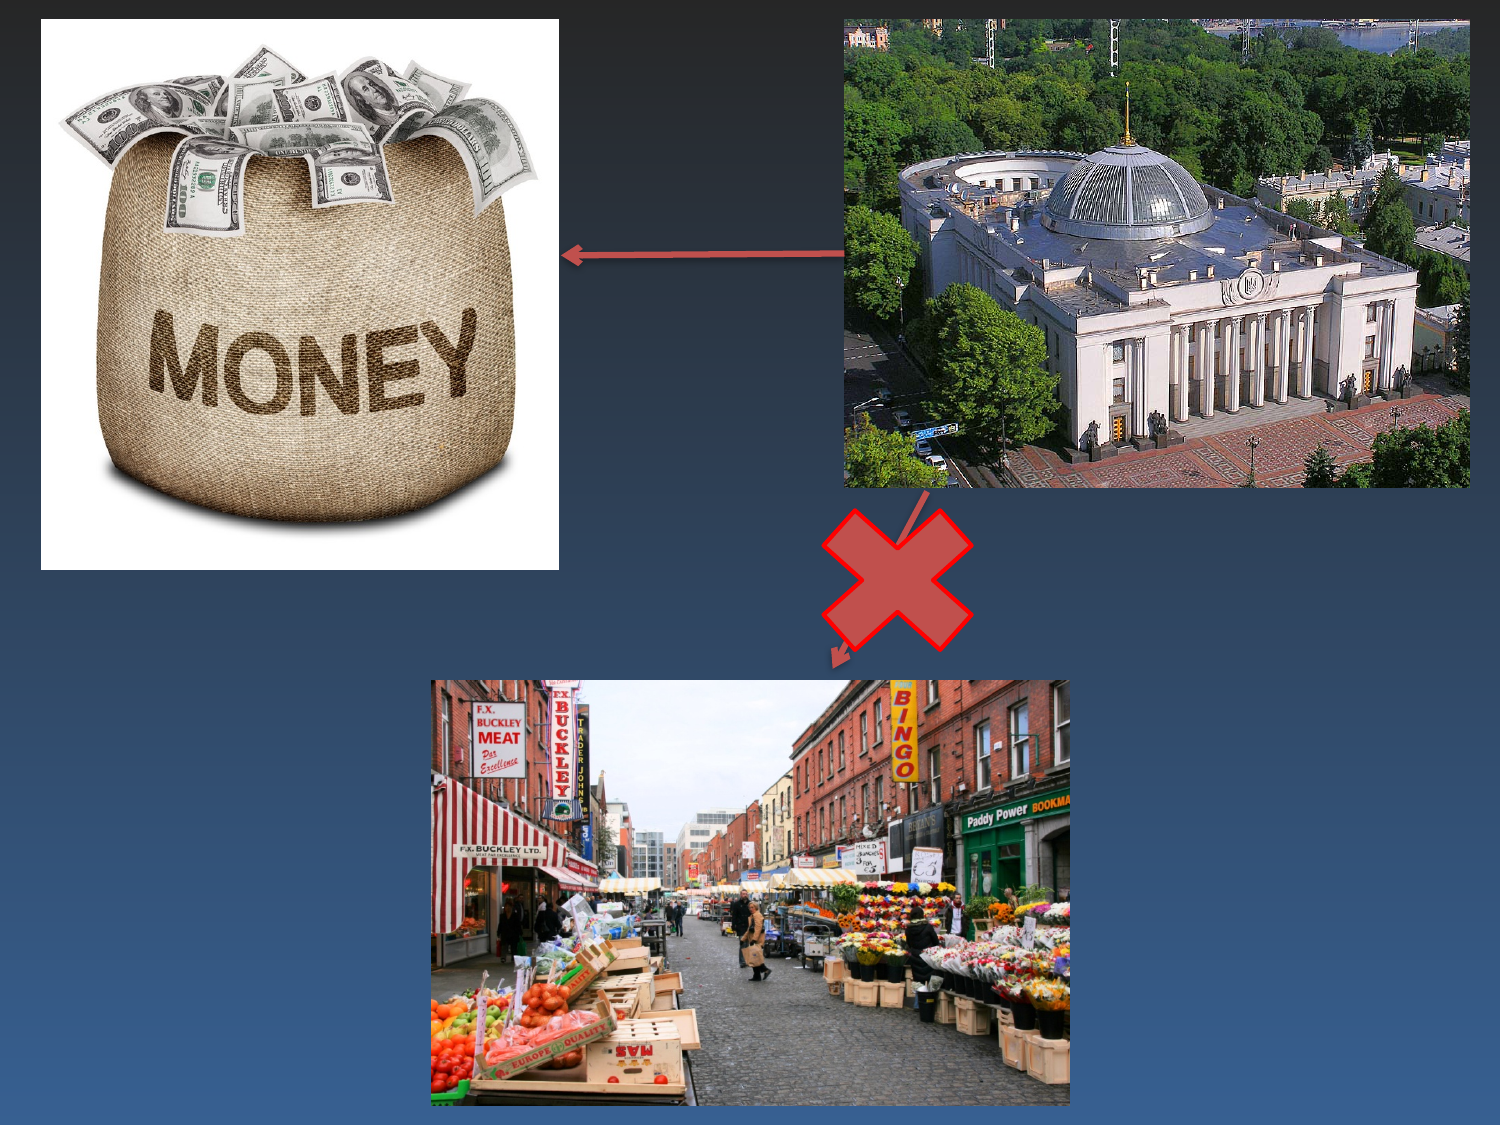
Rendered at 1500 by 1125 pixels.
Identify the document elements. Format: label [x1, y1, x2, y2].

text_box [821, 608, 827, 622]
picture [41, 18, 559, 571]
picture [844, 18, 1470, 489]
picture [430, 680, 1070, 1107]
text_box [832, 491, 928, 669]
text_box [932, 508, 974, 652]
text_box [821, 538, 827, 552]
